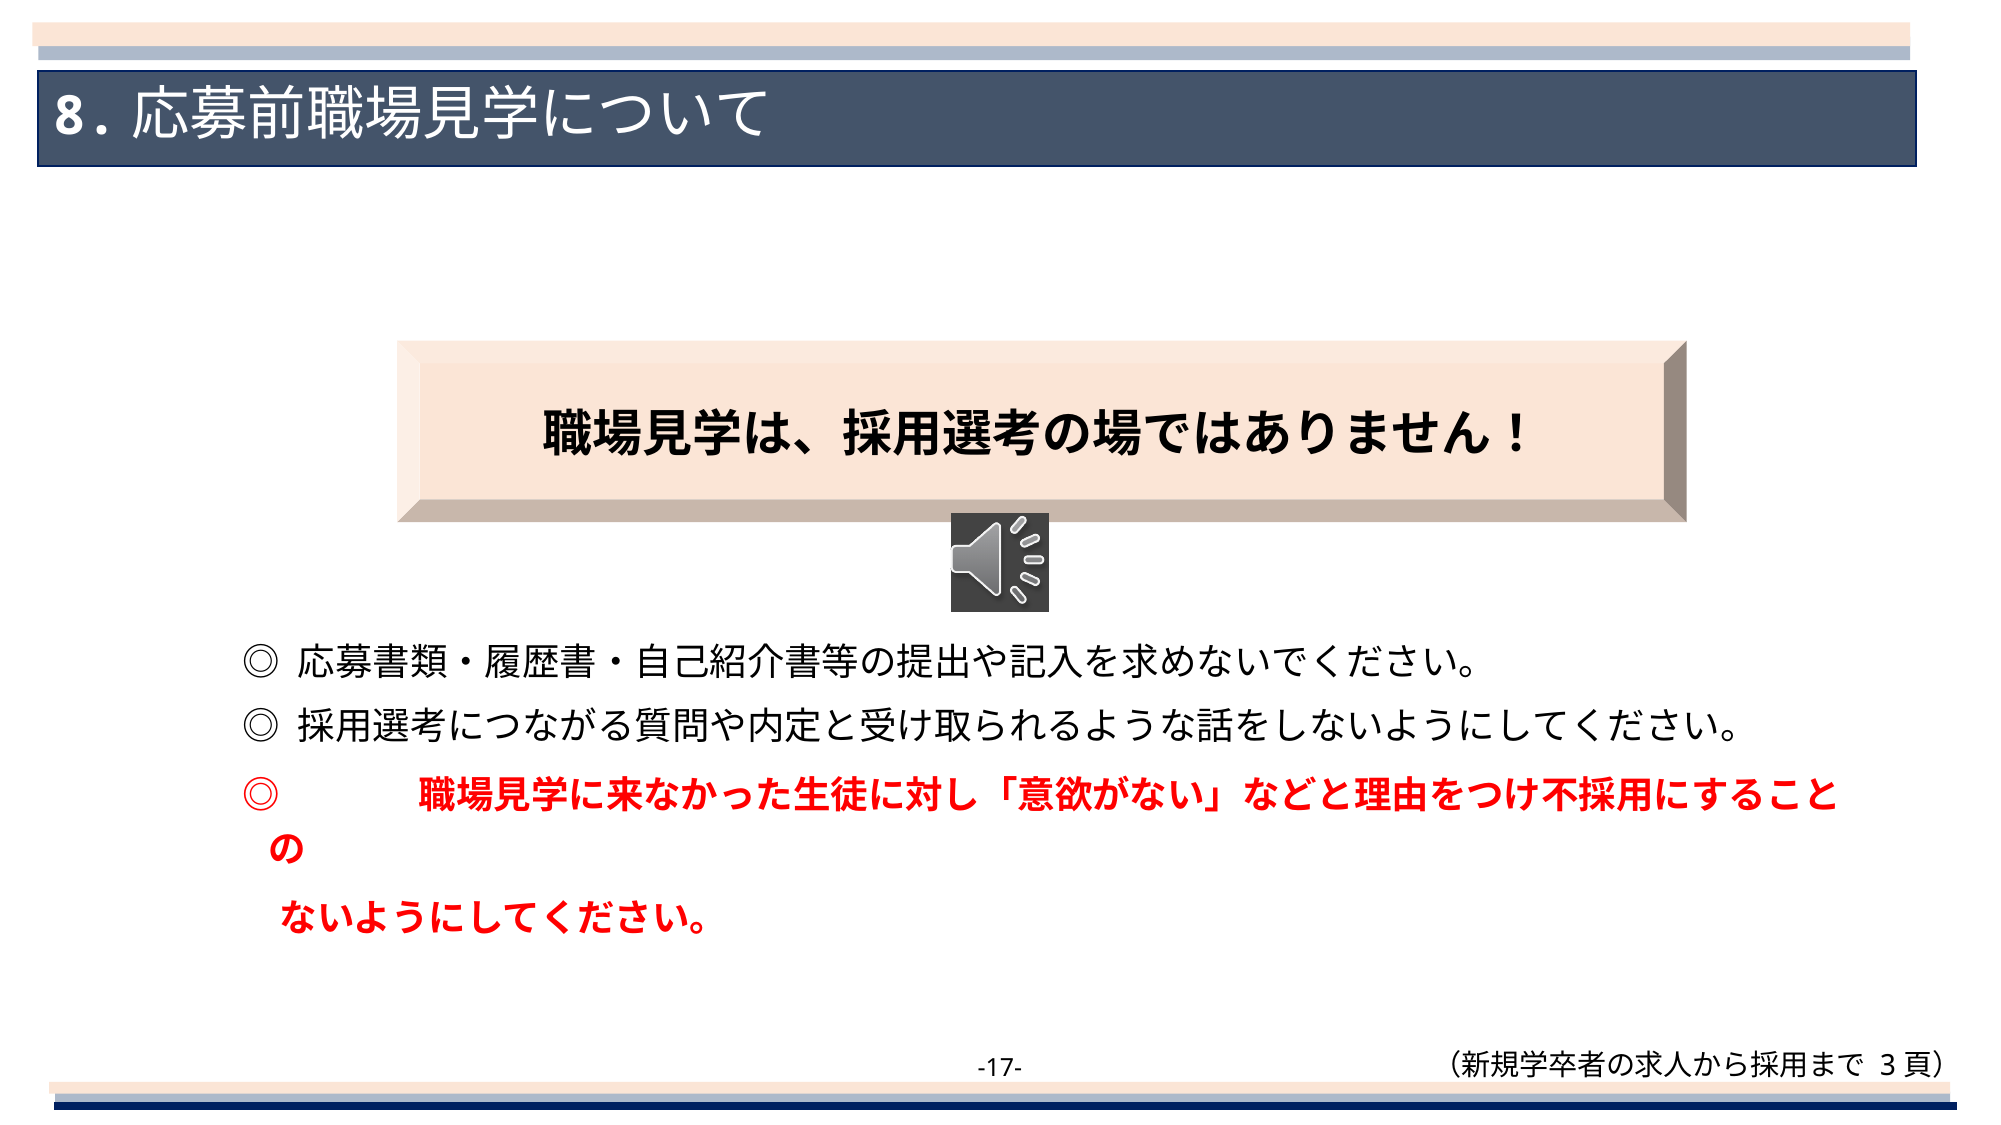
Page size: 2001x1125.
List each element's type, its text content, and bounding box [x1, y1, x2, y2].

picture [949, 512, 1050, 613]
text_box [48, 1081, 1957, 1110]
text_box ◎ 応募書類・履歴書・自己紹介書等の提出や記入を求めないでください。 ◎ 採用選考につながる質問や内定と受け取られるような話をしないようにしてください。 ◎ 職場見学に来なかった生徒に対し「意欲がない」などと理由をつけ不採用にすることの ないようにしてください。 [240, 613, 1843, 940]
footer -17- [662, 1051, 1338, 1081]
text_box 職場見学は、採用選考の場ではありません！ [396, 340, 1688, 523]
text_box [32, 22, 2000, 166]
text_box （新規学卒者の求人から採用まで 3頁） [1417, 1039, 2000, 1089]
